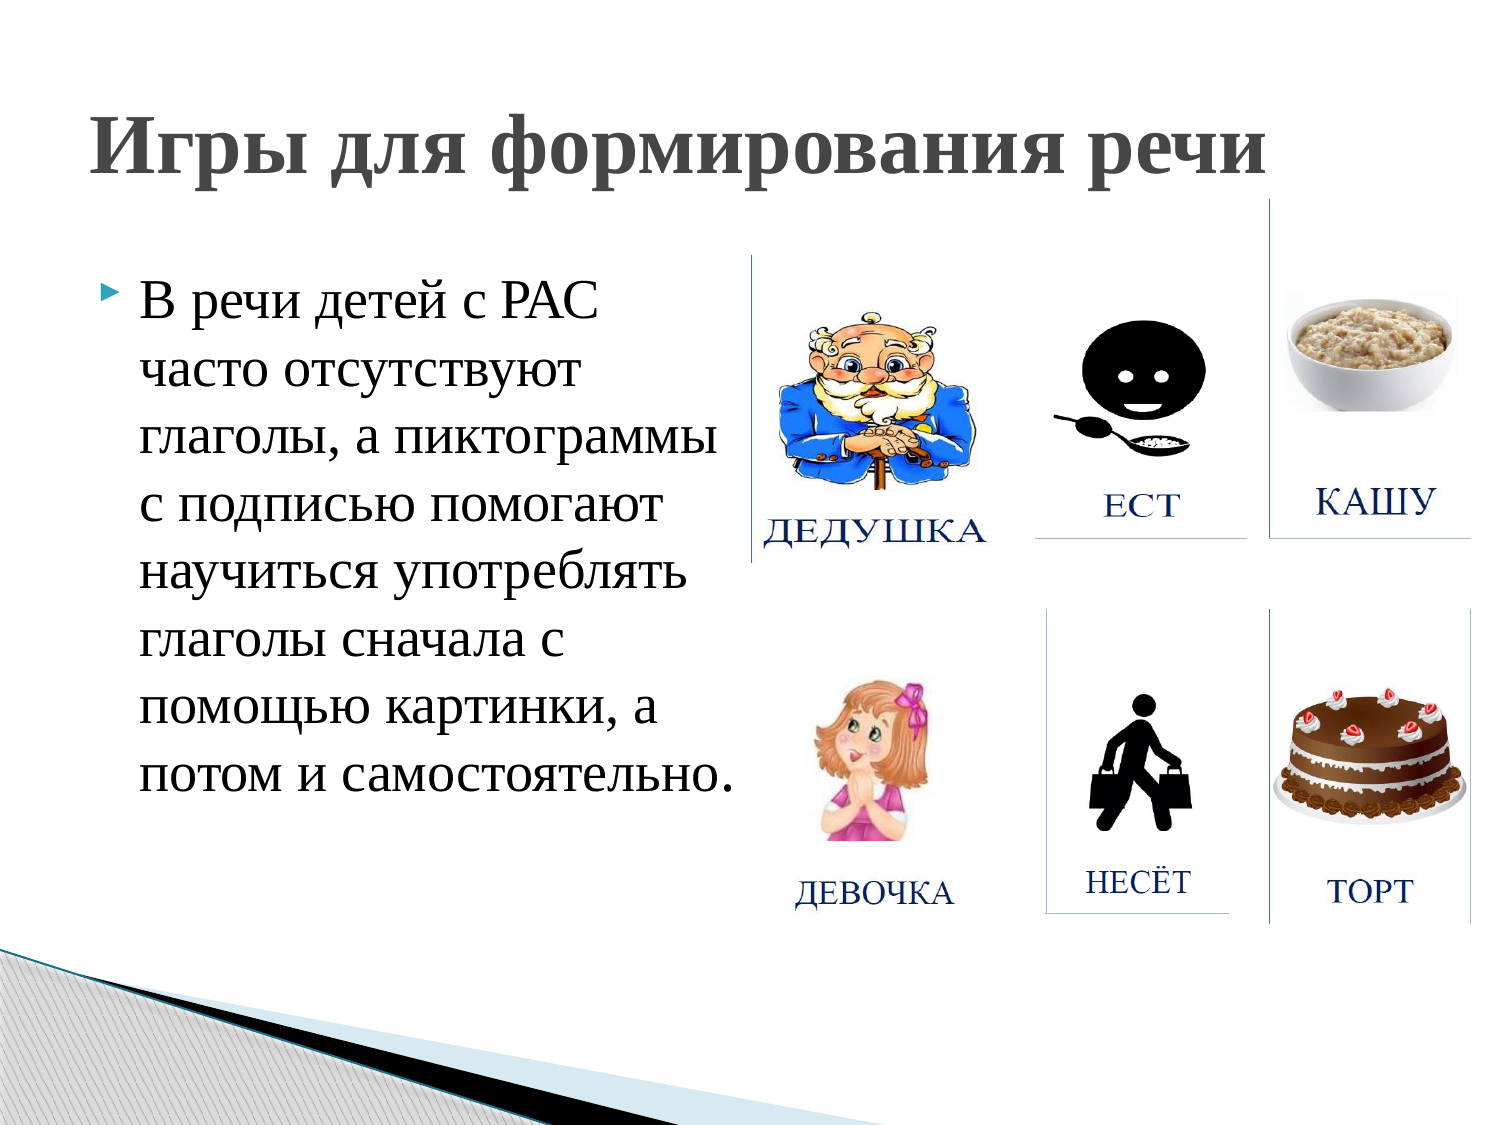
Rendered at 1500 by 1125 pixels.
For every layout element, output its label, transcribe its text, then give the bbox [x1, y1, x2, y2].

picture [1035, 255, 1247, 540]
picture [1269, 609, 1471, 924]
picture [1045, 609, 1229, 915]
title Игры для формирования речи [75, 45, 1425, 233]
picture [1269, 198, 1471, 540]
picture [751, 255, 999, 563]
picture [778, 609, 969, 924]
list В речи детей с РАС часто отсутствуют глаголы, а пиктограммы с подписью помогают научиться употреблять глаголы сначала с помощью картинки, а потом и самостоятельно. [64, 255, 752, 986]
